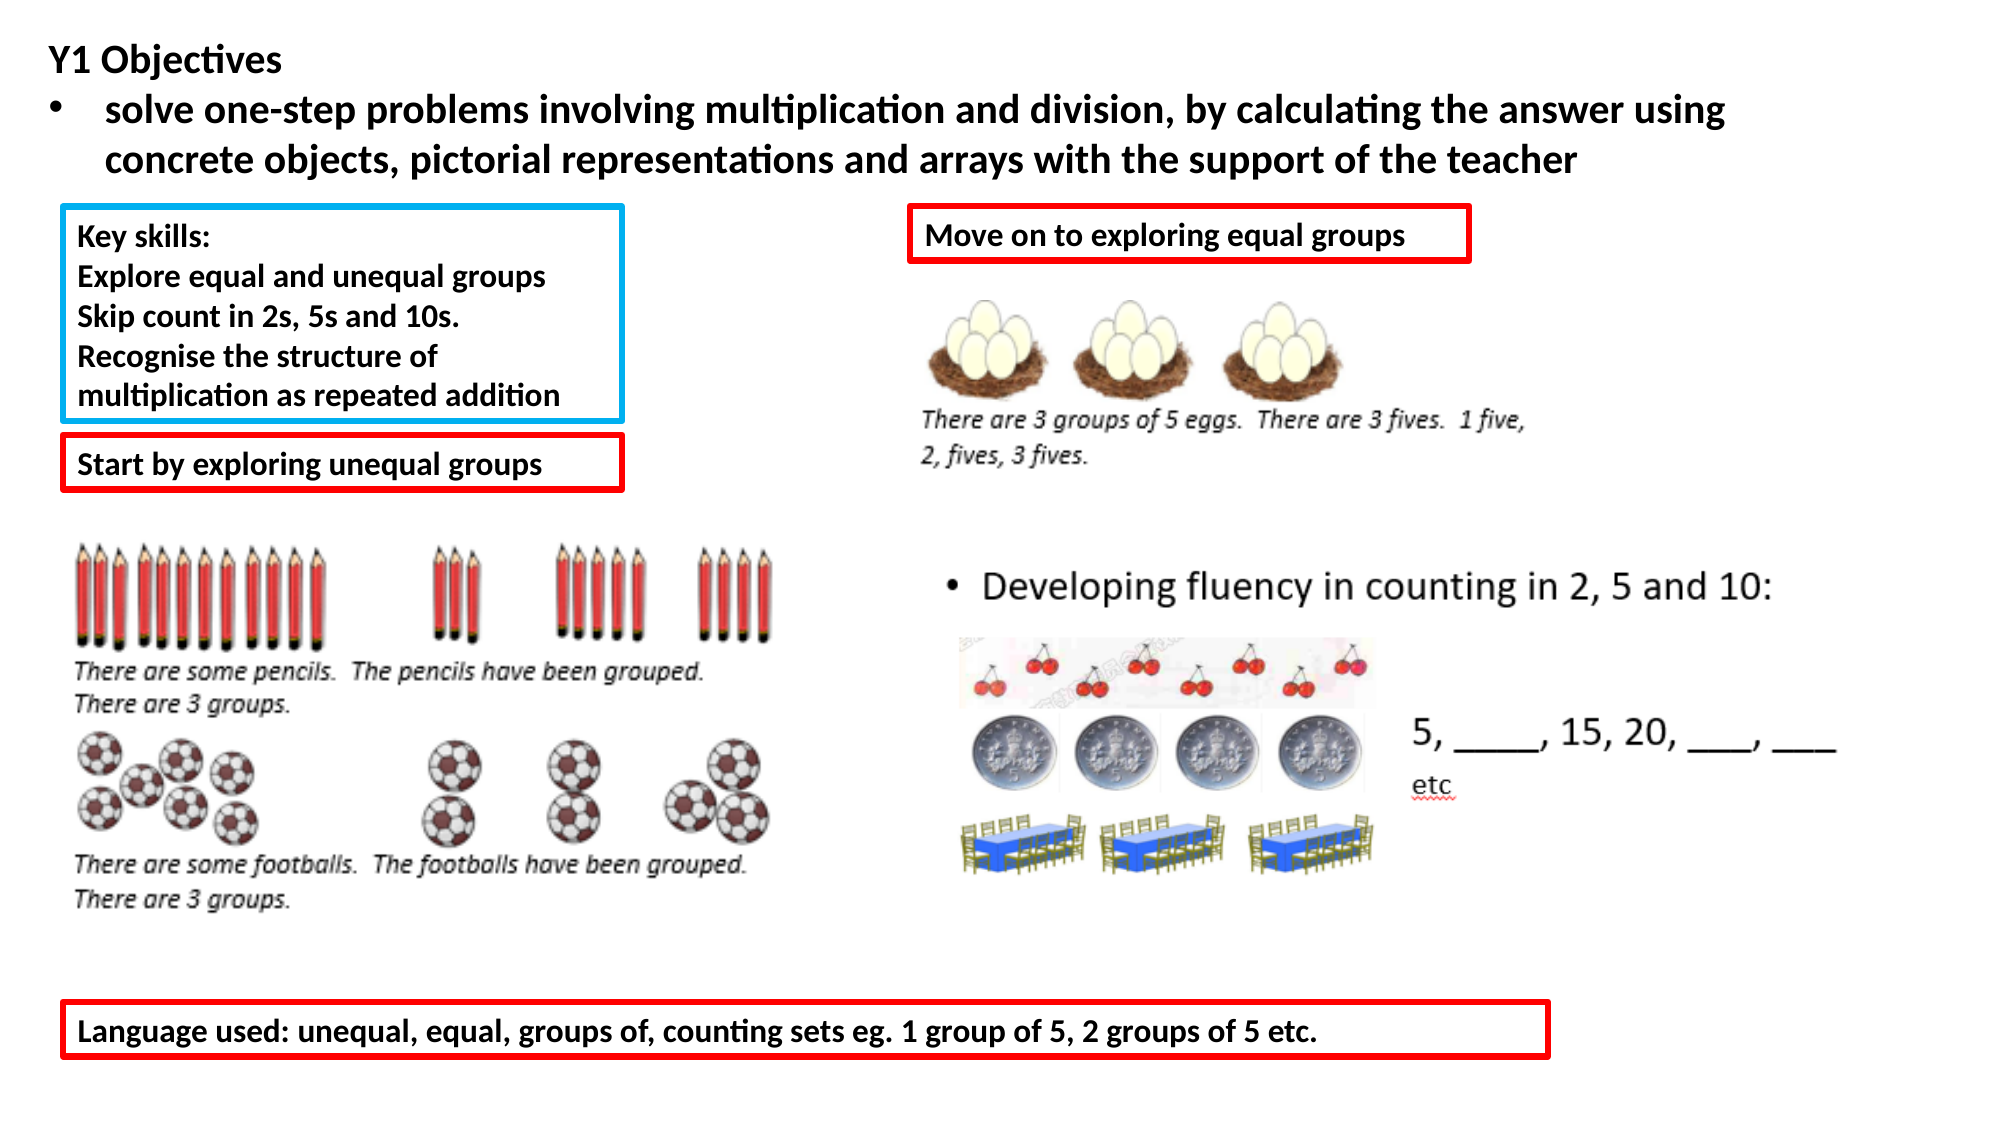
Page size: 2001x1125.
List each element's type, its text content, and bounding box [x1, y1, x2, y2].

text_box Start by exploring unequal groups [62, 434, 623, 490]
text_box Key skills: Explore equal and unequal groups Skip count in 2s, 5s and 10s. Recognise the structure of multiplication as repeated addition [62, 206, 623, 421]
text_box Move on to exploring equal groups [909, 205, 1470, 261]
text_box Y1 Objectives solve one-step problems involving multiplication and division, by calculating the answer using concrete objects, pictorial representations and arrays with the support of the teacher [33, 24, 1846, 189]
picture [909, 300, 1548, 480]
picture [62, 532, 782, 925]
picture [939, 554, 1858, 900]
text_box Language used: unequal, equal, groups of, counting sets eg. 1 group of 5, 2 groups of 5 etc. [62, 1001, 1548, 1057]
